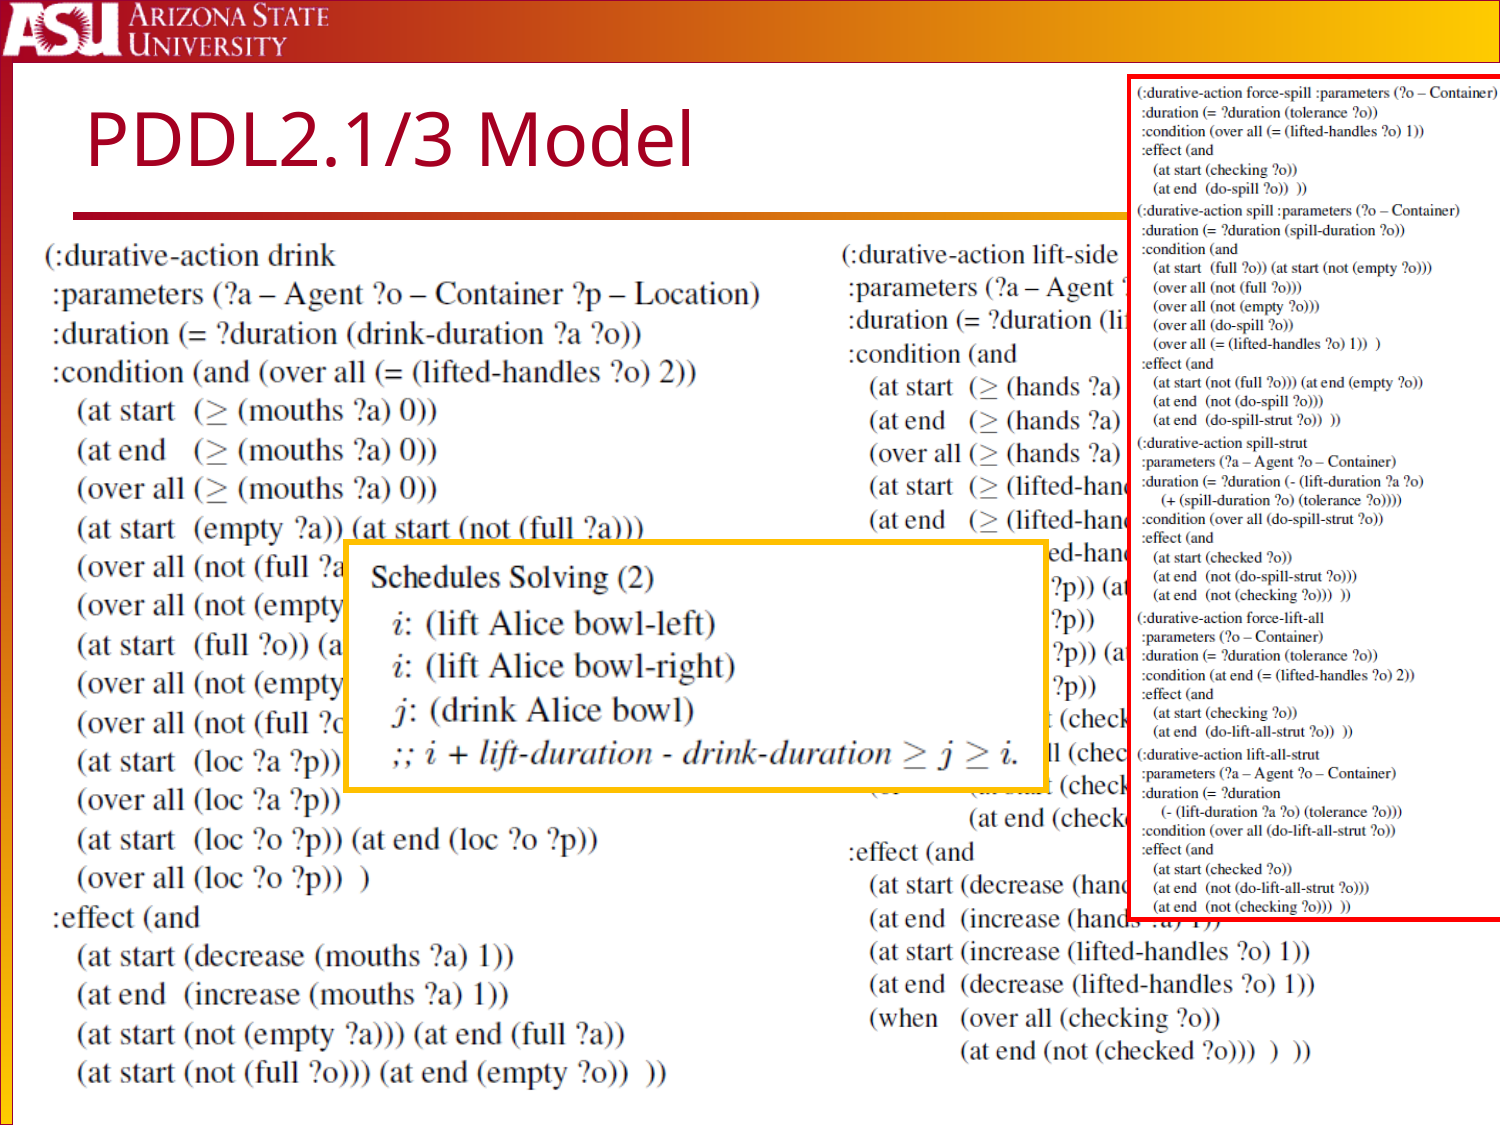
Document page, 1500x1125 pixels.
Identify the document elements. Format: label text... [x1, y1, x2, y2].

title PDDL2.1/3 Model [69, 76, 1127, 189]
picture [0, 0, 332, 60]
picture [38, 78, 1500, 1101]
